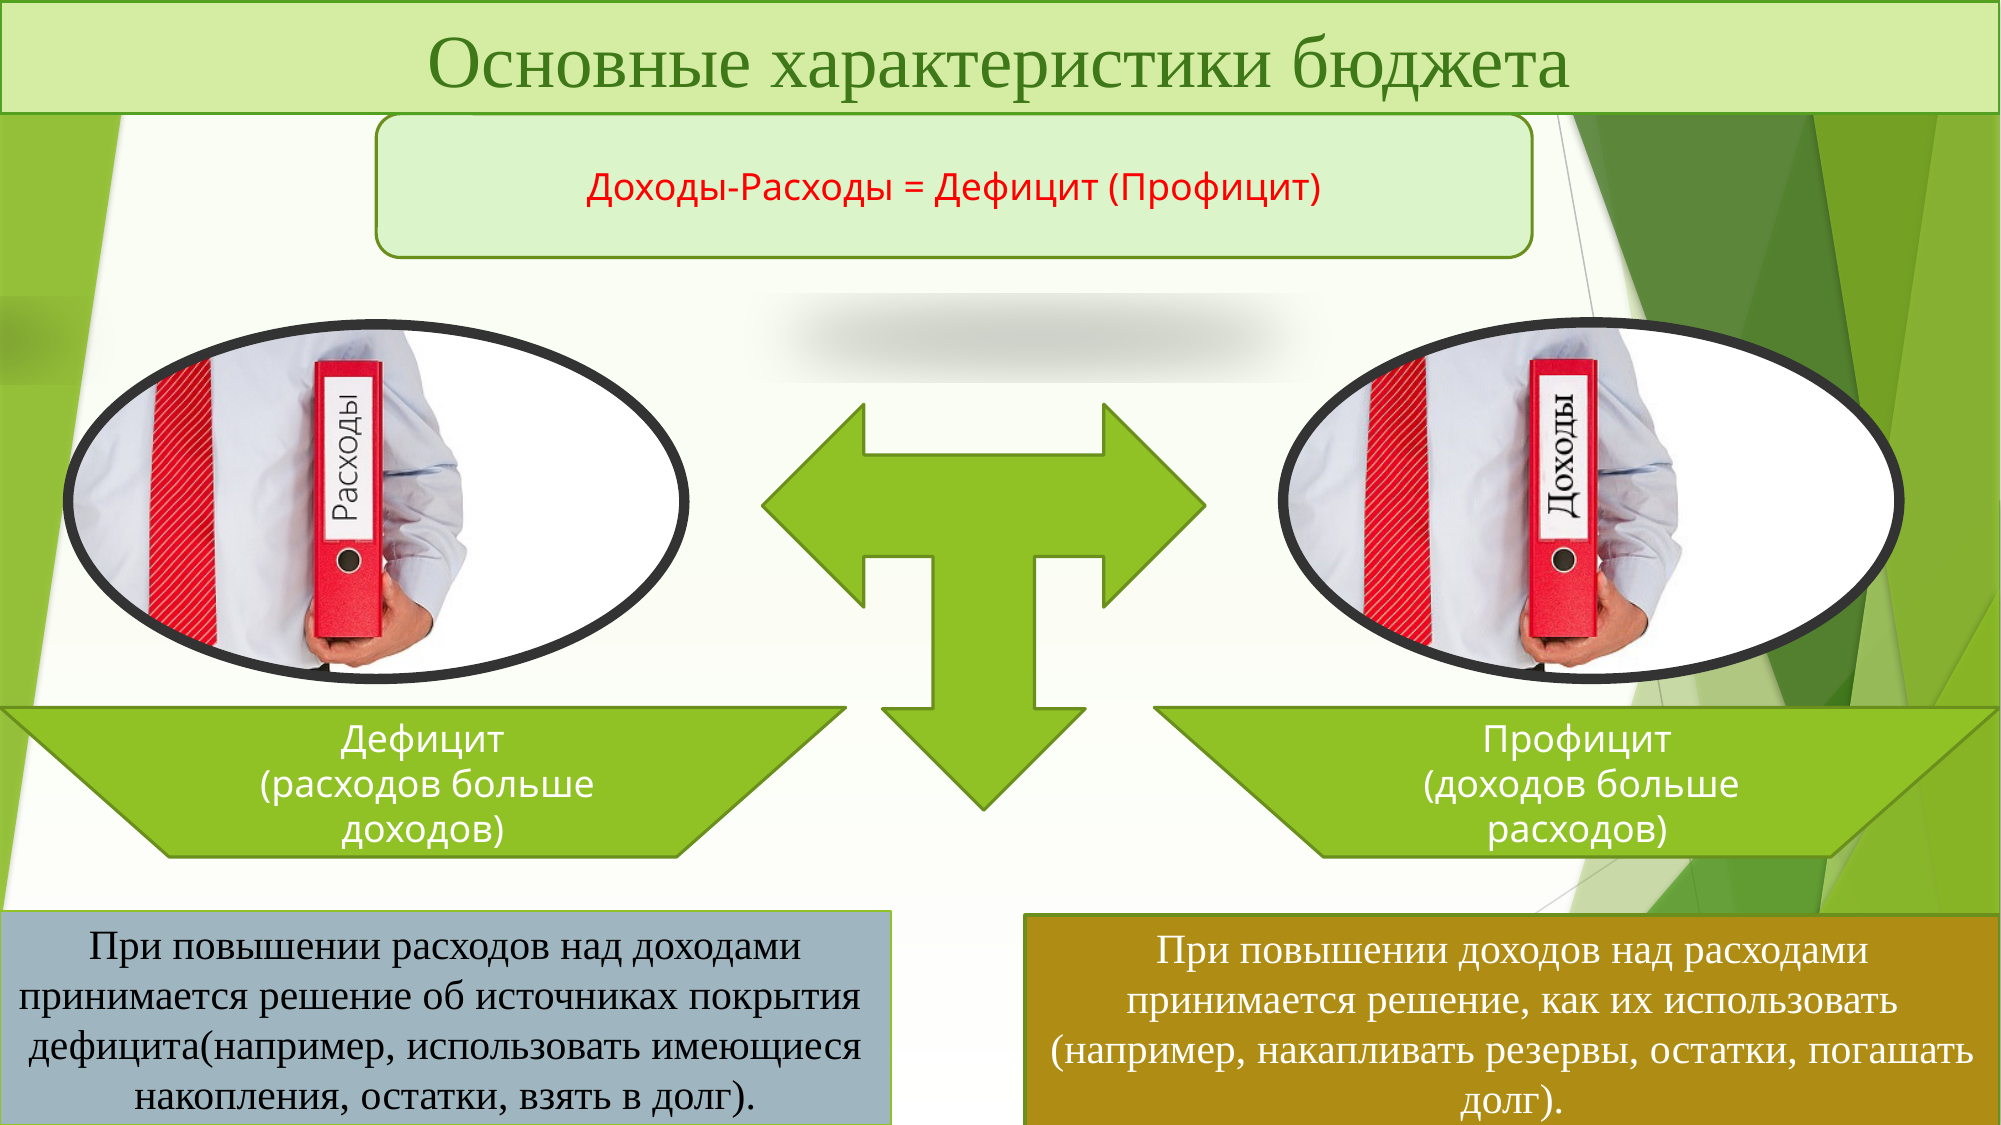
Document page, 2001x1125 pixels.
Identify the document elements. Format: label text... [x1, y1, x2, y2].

text_box Профицит (доходов больше расходов) [1152, 705, 2000, 859]
picture [1282, 321, 1900, 680]
text_box Дефицит (расходов больше доходов) [0, 705, 848, 859]
text_box Основные характеристики бюджета [0, 0, 2000, 115]
text_box Доходы-Расходы = Дефицит (Профицит) [374, 115, 1534, 260]
text_box При повышении доходов над расходами принимается решение, как их использовать (например, накапливать резервы, остатки, погашать долг). [1023, 913, 2000, 1125]
text_box [761, 402, 1207, 812]
text_box При повышении расходов над доходами принимается решение об источниках покрытия дефицита(например, использовать имеющиеся накопления, остатки, взять в долг). [0, 910, 892, 1125]
picture [67, 323, 685, 680]
